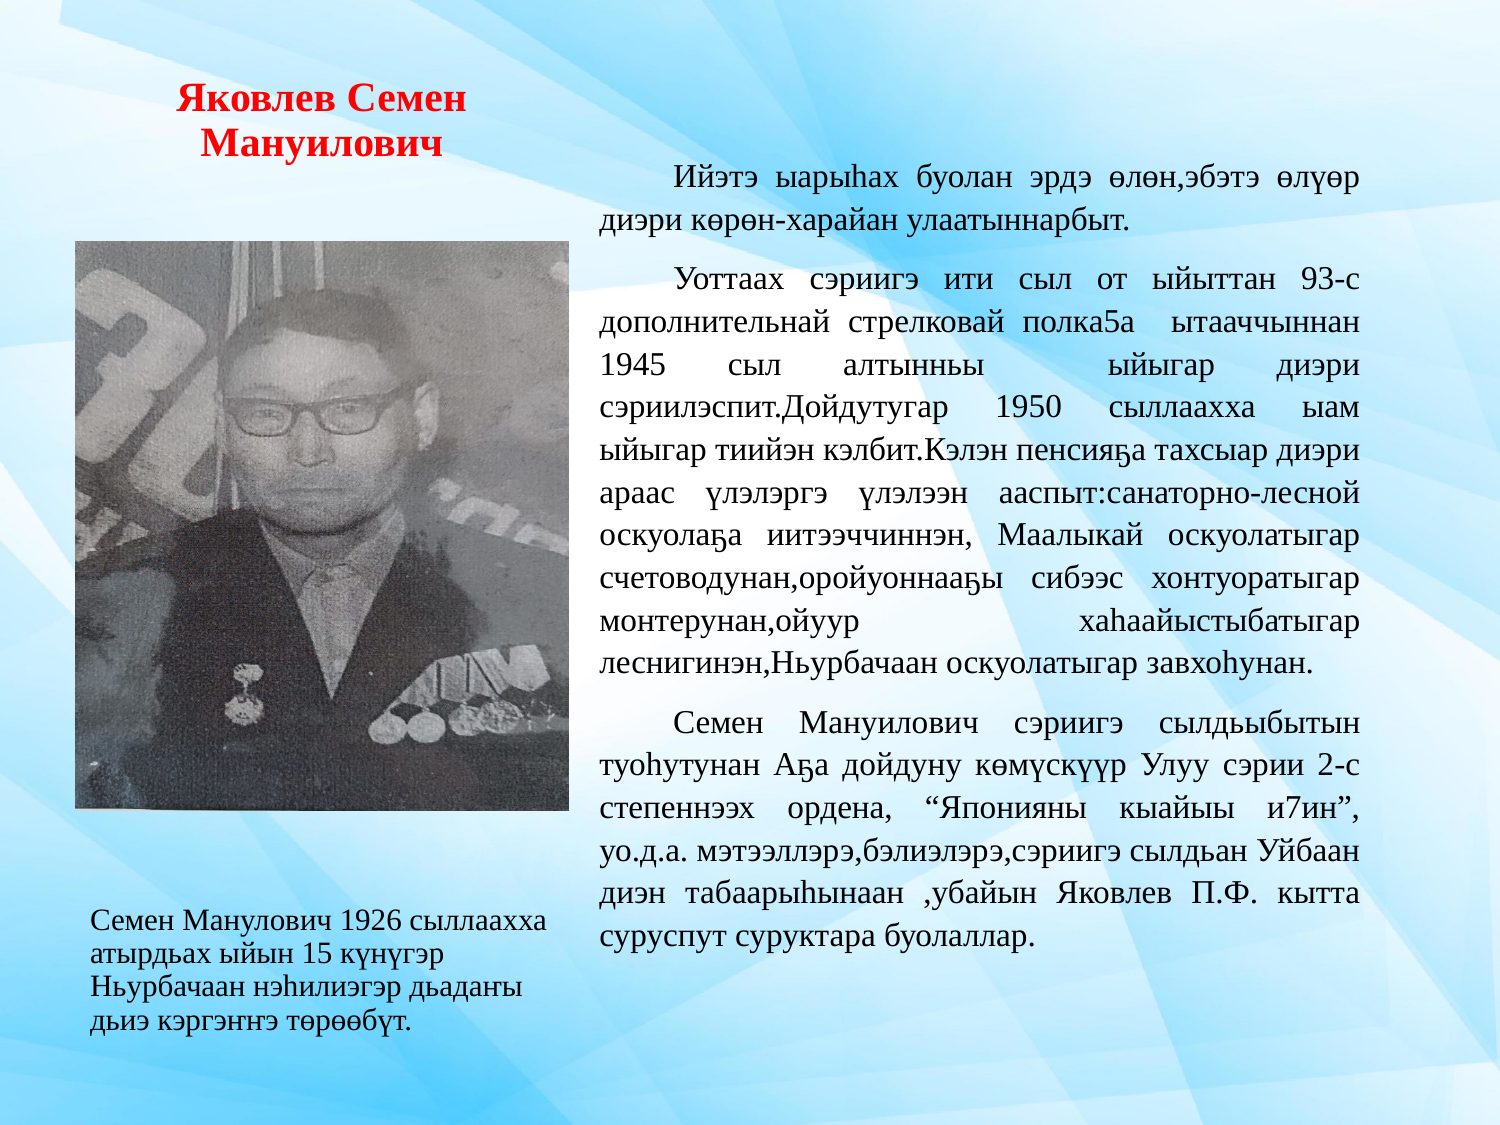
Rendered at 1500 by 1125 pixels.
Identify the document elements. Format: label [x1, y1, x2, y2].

list [74, 241, 569, 811]
picture [0, 0, 1500, 1125]
